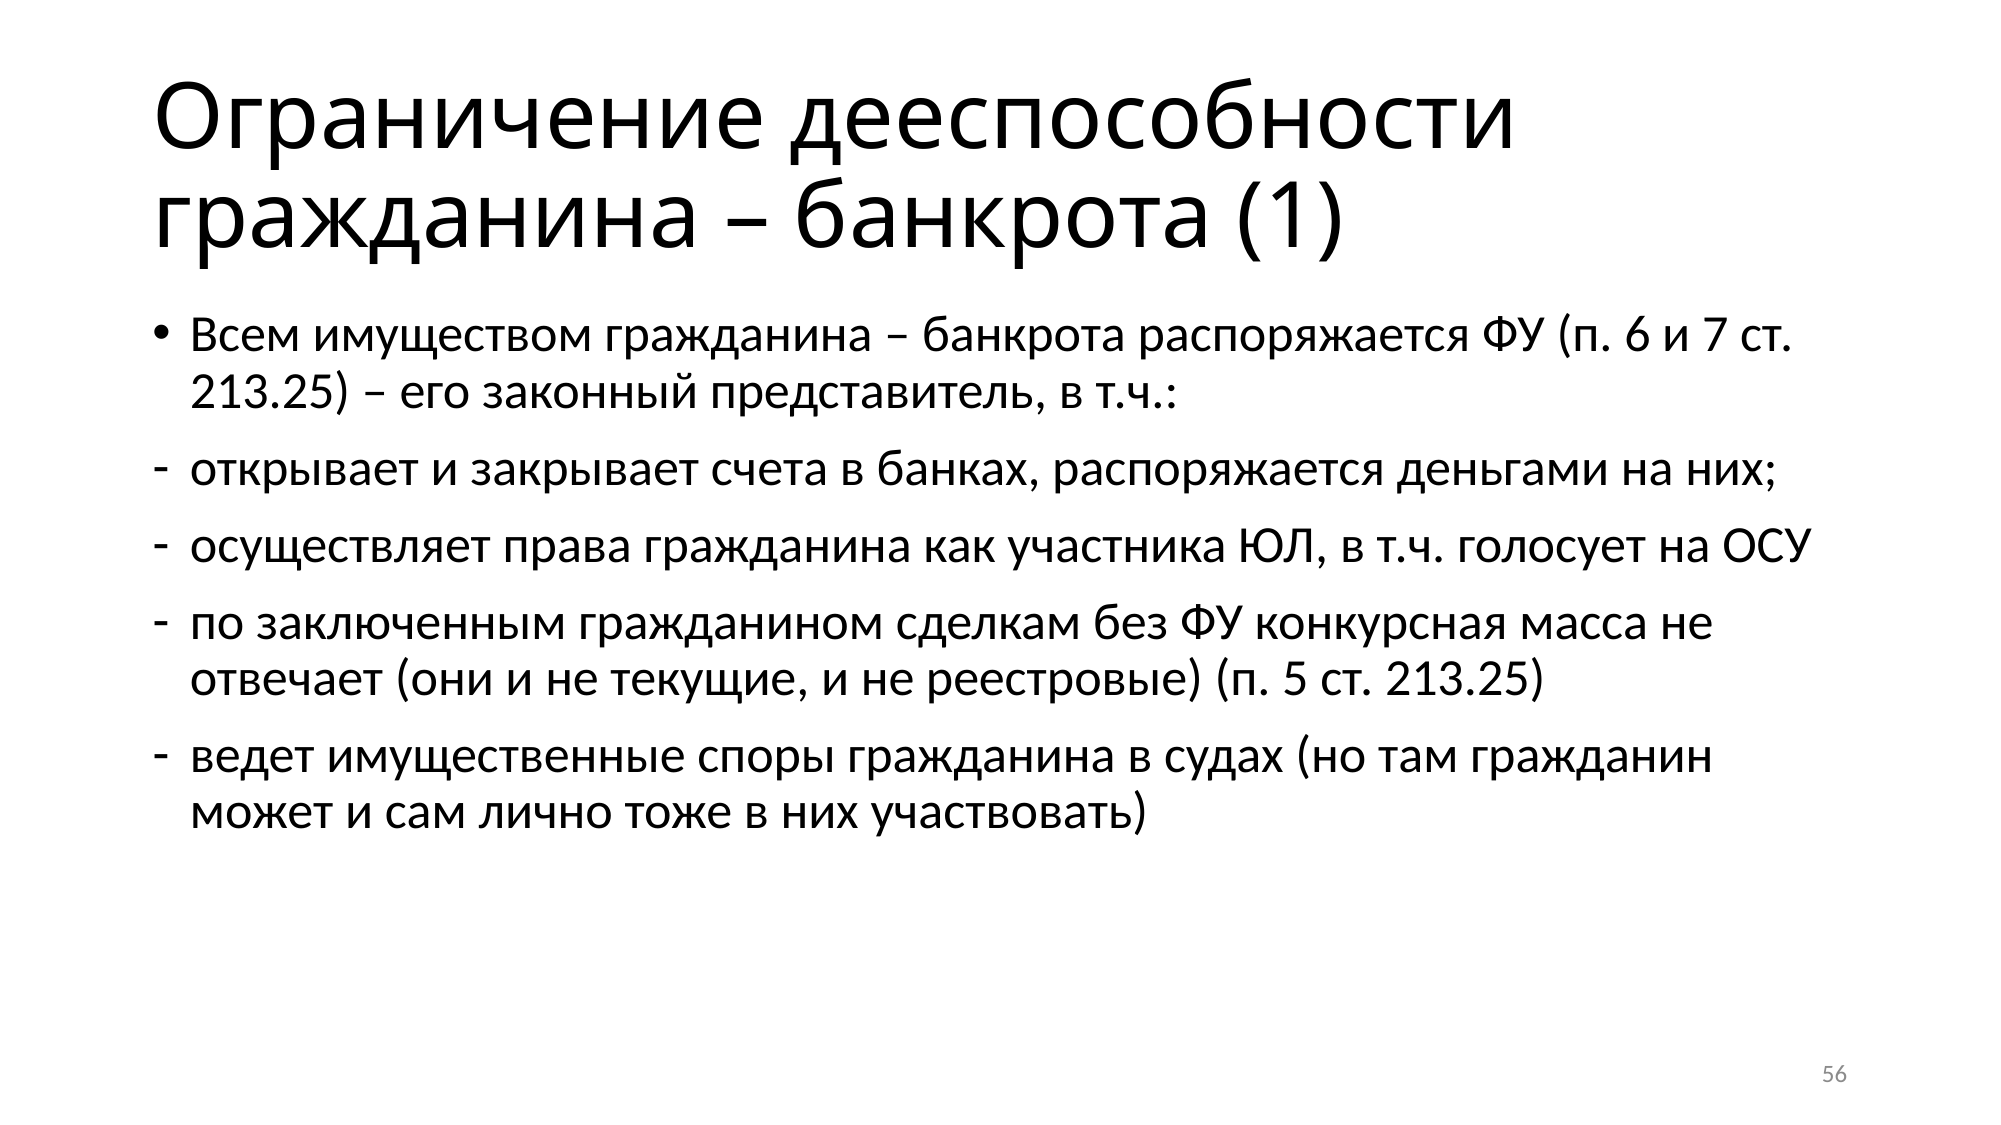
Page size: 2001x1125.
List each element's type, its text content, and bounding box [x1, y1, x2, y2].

title Ограничение дееспособности гражданина – банкрота (1) [137, 59, 1863, 278]
slide_number 56 [1412, 1042, 1863, 1103]
list Всем имуществом гражданина – банкрота распоряжается ФУ (п. 6 и 7 ст. 213.25) – его законный представитель, в т.ч.: открывает и закрывает счета в банках, распоряжается деньгами на них; осуществляет права гражданина как участника ЮЛ, в т.ч. голосует на ОСУ по заключенным гражданином сделкам без ФУ конкурсная масса не отвечает (они и не текущие, и не реестровые) (п. 5 ст. 213.25) ведет имущественные споры гражданина в судах (но там гражданин может и сам лично тоже в них участвовать) [137, 299, 1863, 1014]
